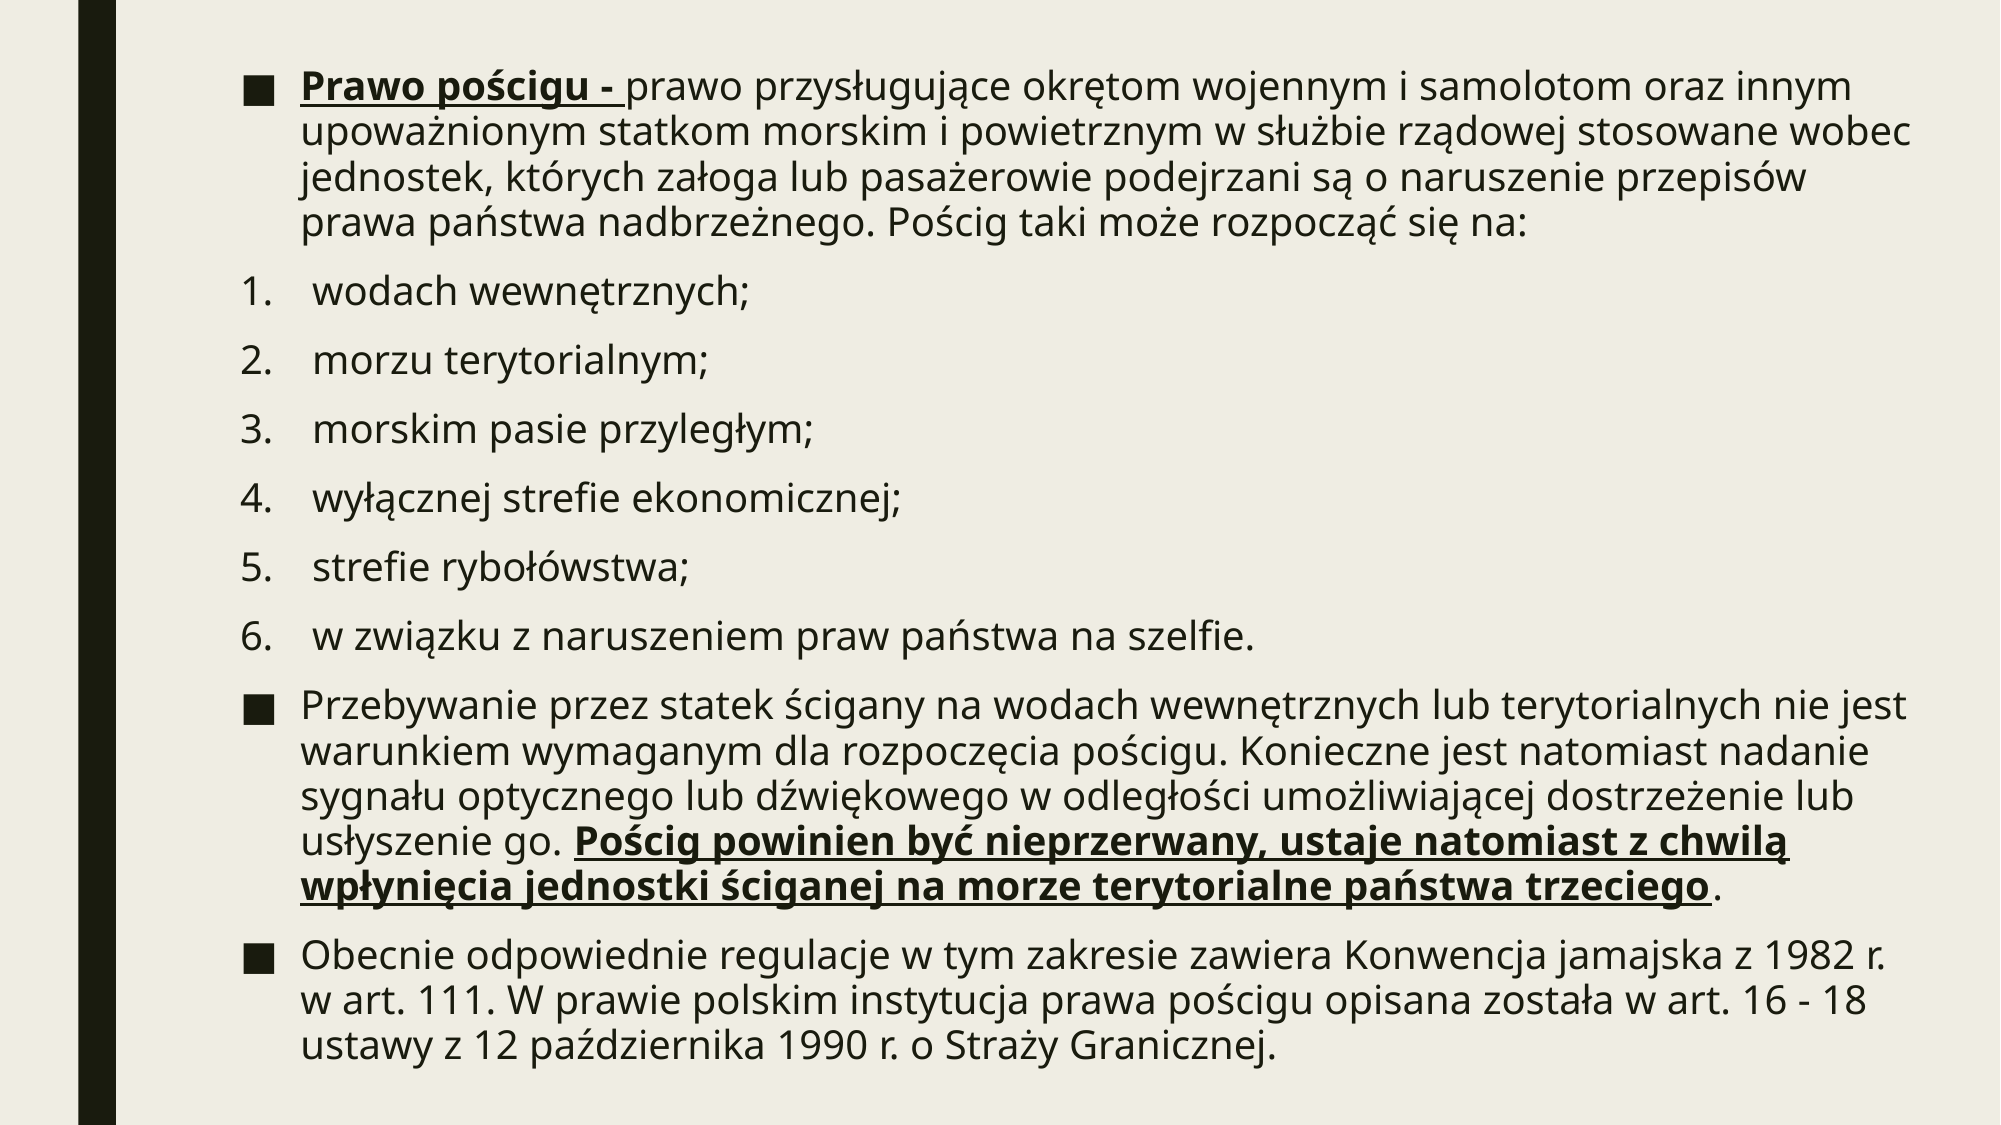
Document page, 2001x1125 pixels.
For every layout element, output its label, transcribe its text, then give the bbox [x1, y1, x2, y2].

list Prawo pościgu - prawo przysługujące okrętom wojennym i samolotom oraz innym upoważnionym statkom morskim i powietrznym w służbie rządowej stosowane wobec jednostek, których załoga lub pasażerowie podejrzani są o naruszenie przepisów prawa państwa nadbrzeżnego. Pościg taki może rozpocząć się na: wodach wewnętrznych; morzu terytorialnym; morskim pasie przyległym; wyłącznej strefie ekonomicznej; strefie rybołówstwa; w związku z naruszeniem praw państwa na szelfie. Przebywanie przez statek ścigany na wodach wewnętrznych lub terytorialnych nie jest warunkiem wymaganym dla rozpoczęcia pościgu. Konieczne jest natomiast nadanie sygnału optycznego lub dźwiękowego w odległości umożliwiającej dostrzeżenie lub usłyszenie go. Pościg powinien być nieprzerwany, ustaje natomiast z chwilą wpłynięcia jednostki ściganej na morze terytorialne państwa trzeciego. Obecnie odpowiednie regulacje w tym zakresie zawiera Konwencja jamajska z 1982 r. w art. 111. W prawie polskim instytucja prawa pościgu opisana została w art. 16 - 18 ustawy z 12 października 1990 r. o Straży Granicznej. [225, 57, 1935, 1125]
